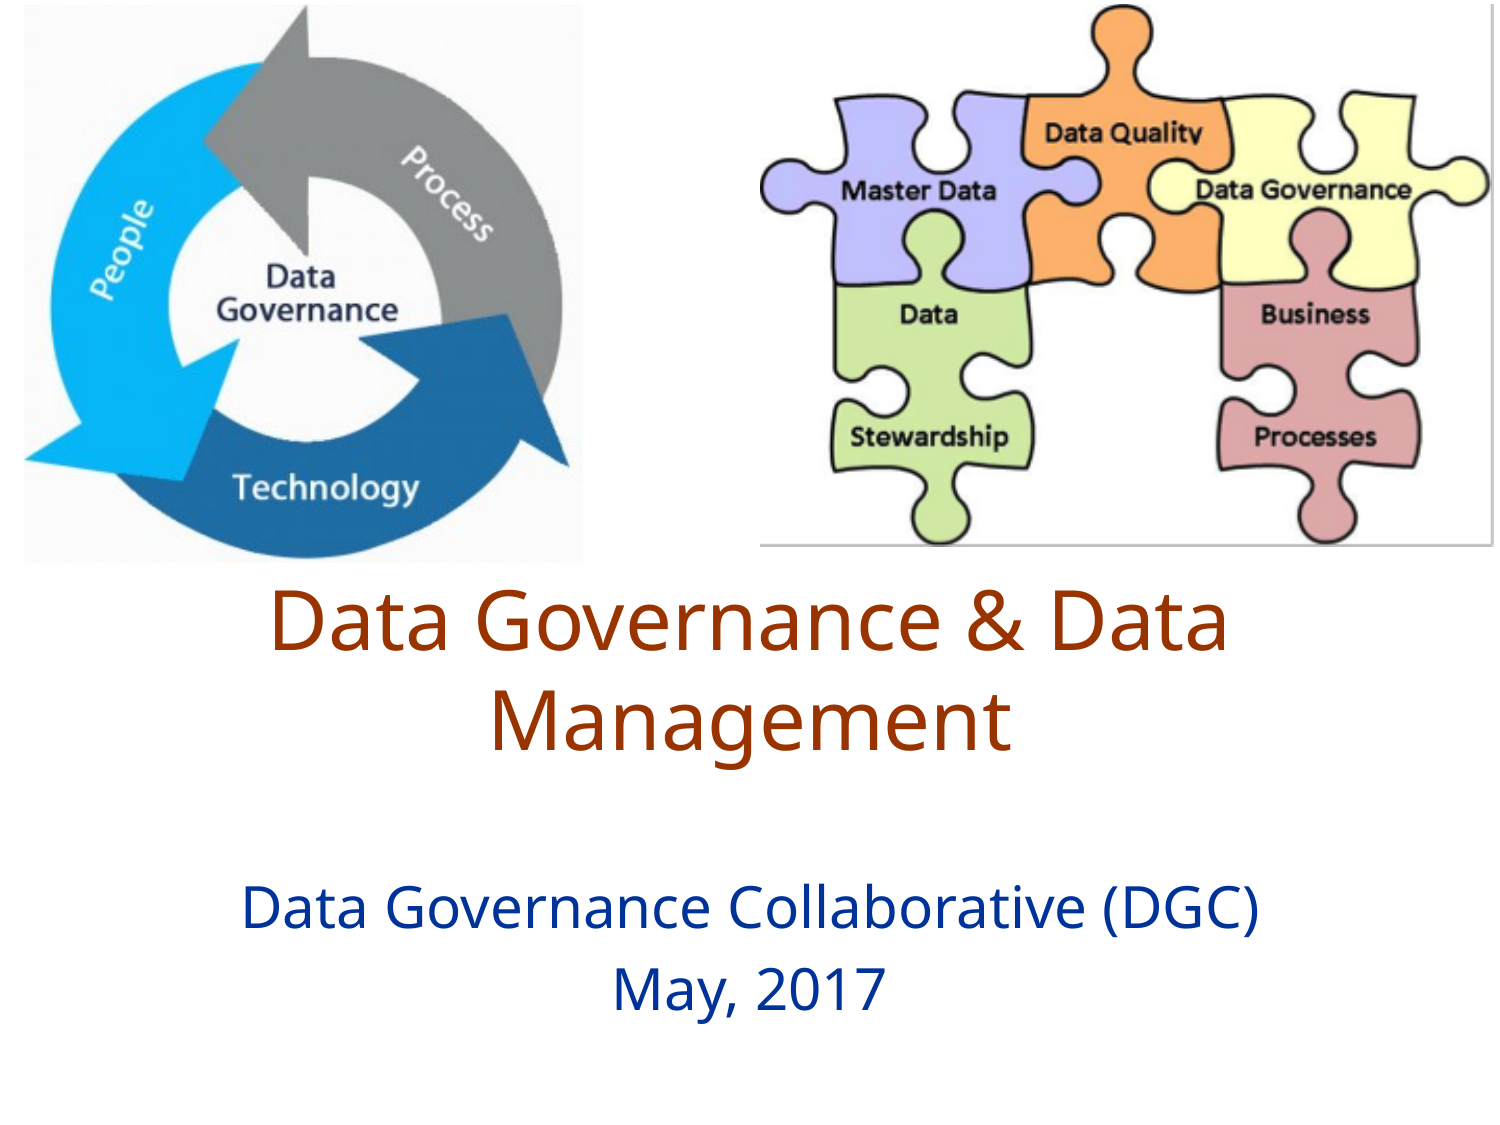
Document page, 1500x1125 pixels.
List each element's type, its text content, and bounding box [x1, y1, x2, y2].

picture [24, 4, 584, 563]
picture [760, 4, 1494, 547]
list Data Governance Collaborative (DGC) May, 2017 [224, 862, 1276, 1101]
title Data Governance & Data Management [112, 545, 1388, 788]
